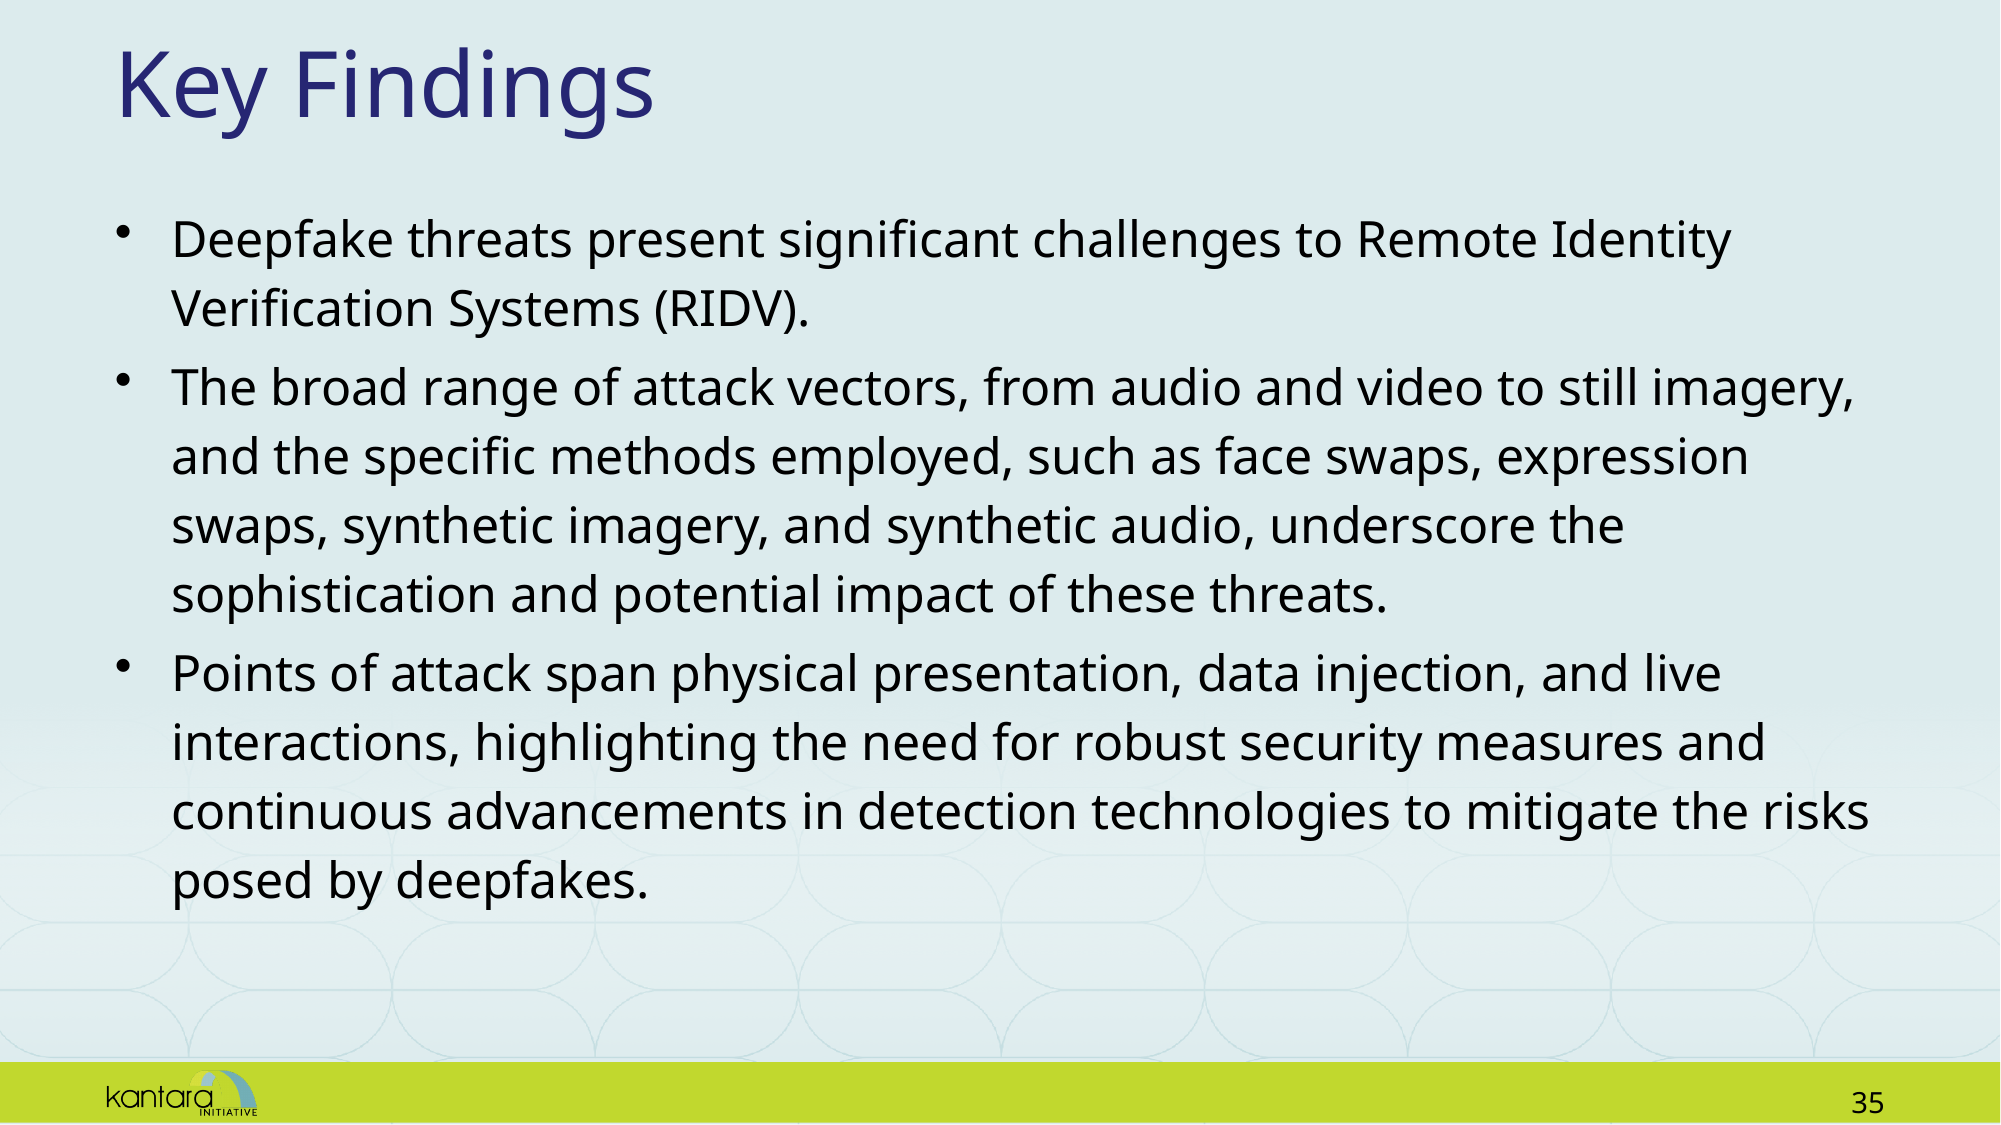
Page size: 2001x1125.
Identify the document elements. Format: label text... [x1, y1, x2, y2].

slide_number 34 [1433, 1077, 1900, 1124]
list Deepfake threats present significant challenges to Remote Identity Verification Systems (RIDV). The broad range of attack vectors, from audio and video to still imagery, and the specific methods employed, such as face swaps, expression swaps, synthetic imagery, and synthetic audio, underscore the sophistication and potential impact of these threats. Points of attack span physical presentation, data injection, and live interactions, highlighting the need for robust security measures and continuous advancements in detection technologies to mitigate the risks posed by deepfakes. [99, 191, 1900, 934]
title Key Findings [99, 0, 2000, 175]
picture [0, 0, 2001, 1062]
picture [0, 1063, 2001, 1125]
